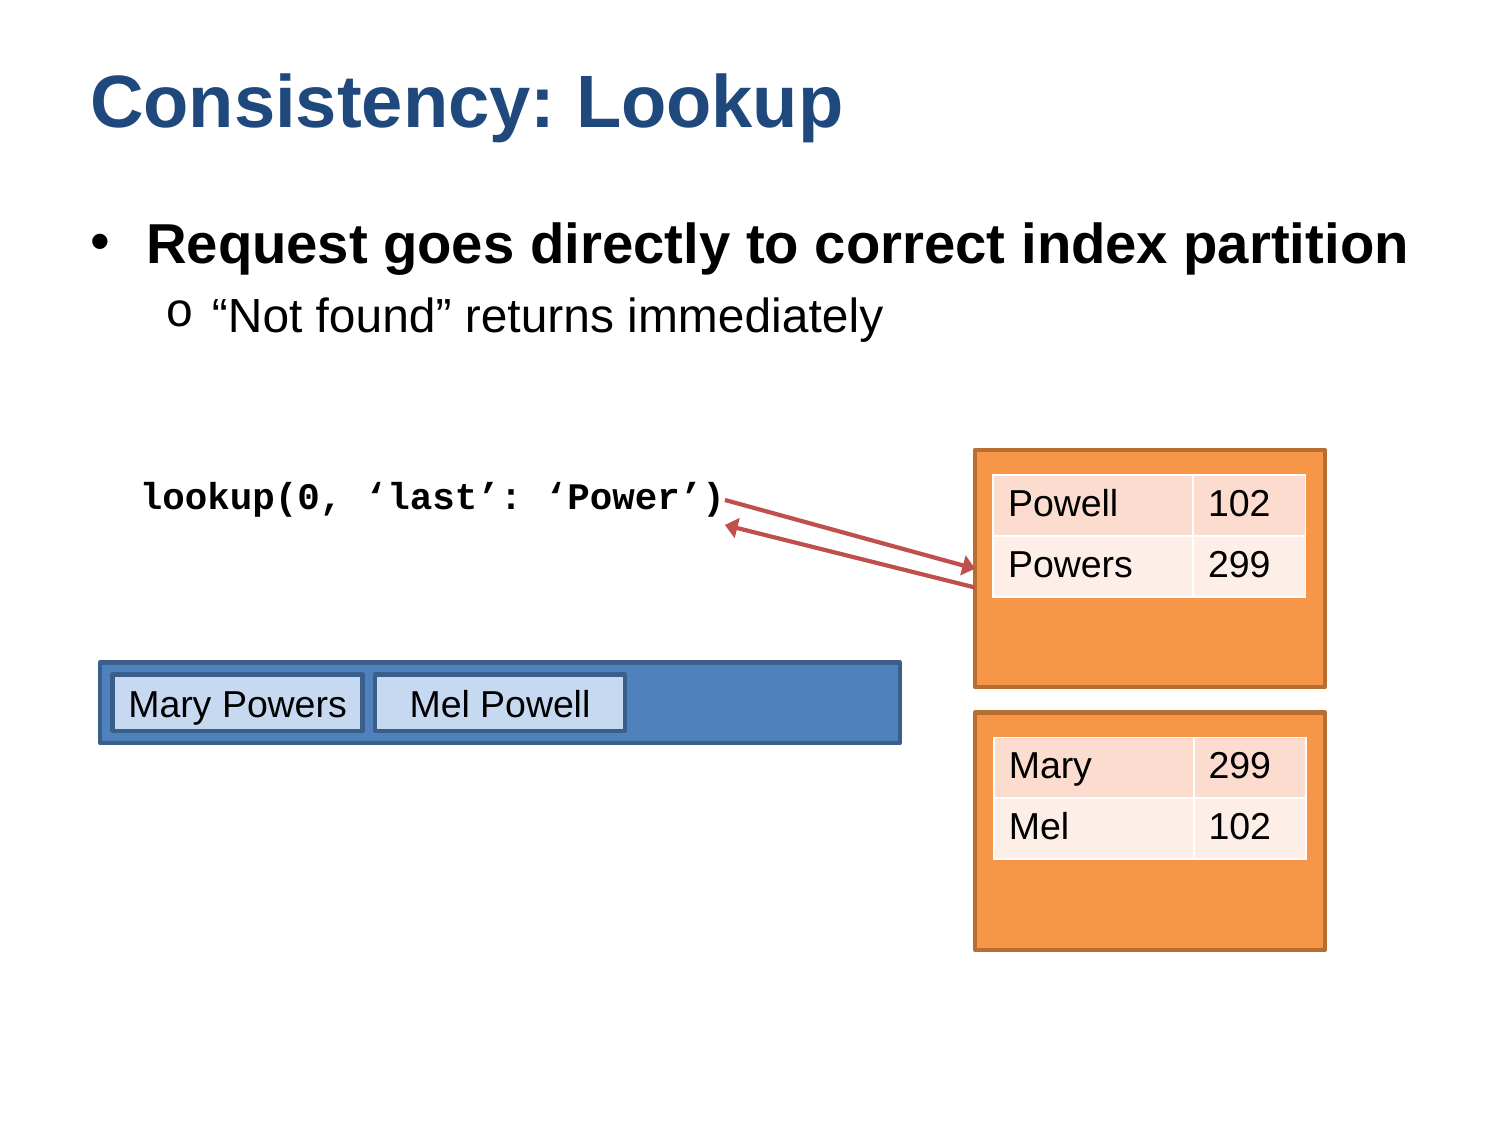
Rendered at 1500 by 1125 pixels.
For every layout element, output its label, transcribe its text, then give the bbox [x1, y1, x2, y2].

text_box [724, 499, 976, 524]
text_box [99, 662, 901, 744]
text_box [724, 524, 976, 588]
title Consistency: Lookup [75, 45, 1425, 150]
text_box Request goes directly to correct index partition “Not found” returns immediately [74, 199, 1425, 1005]
